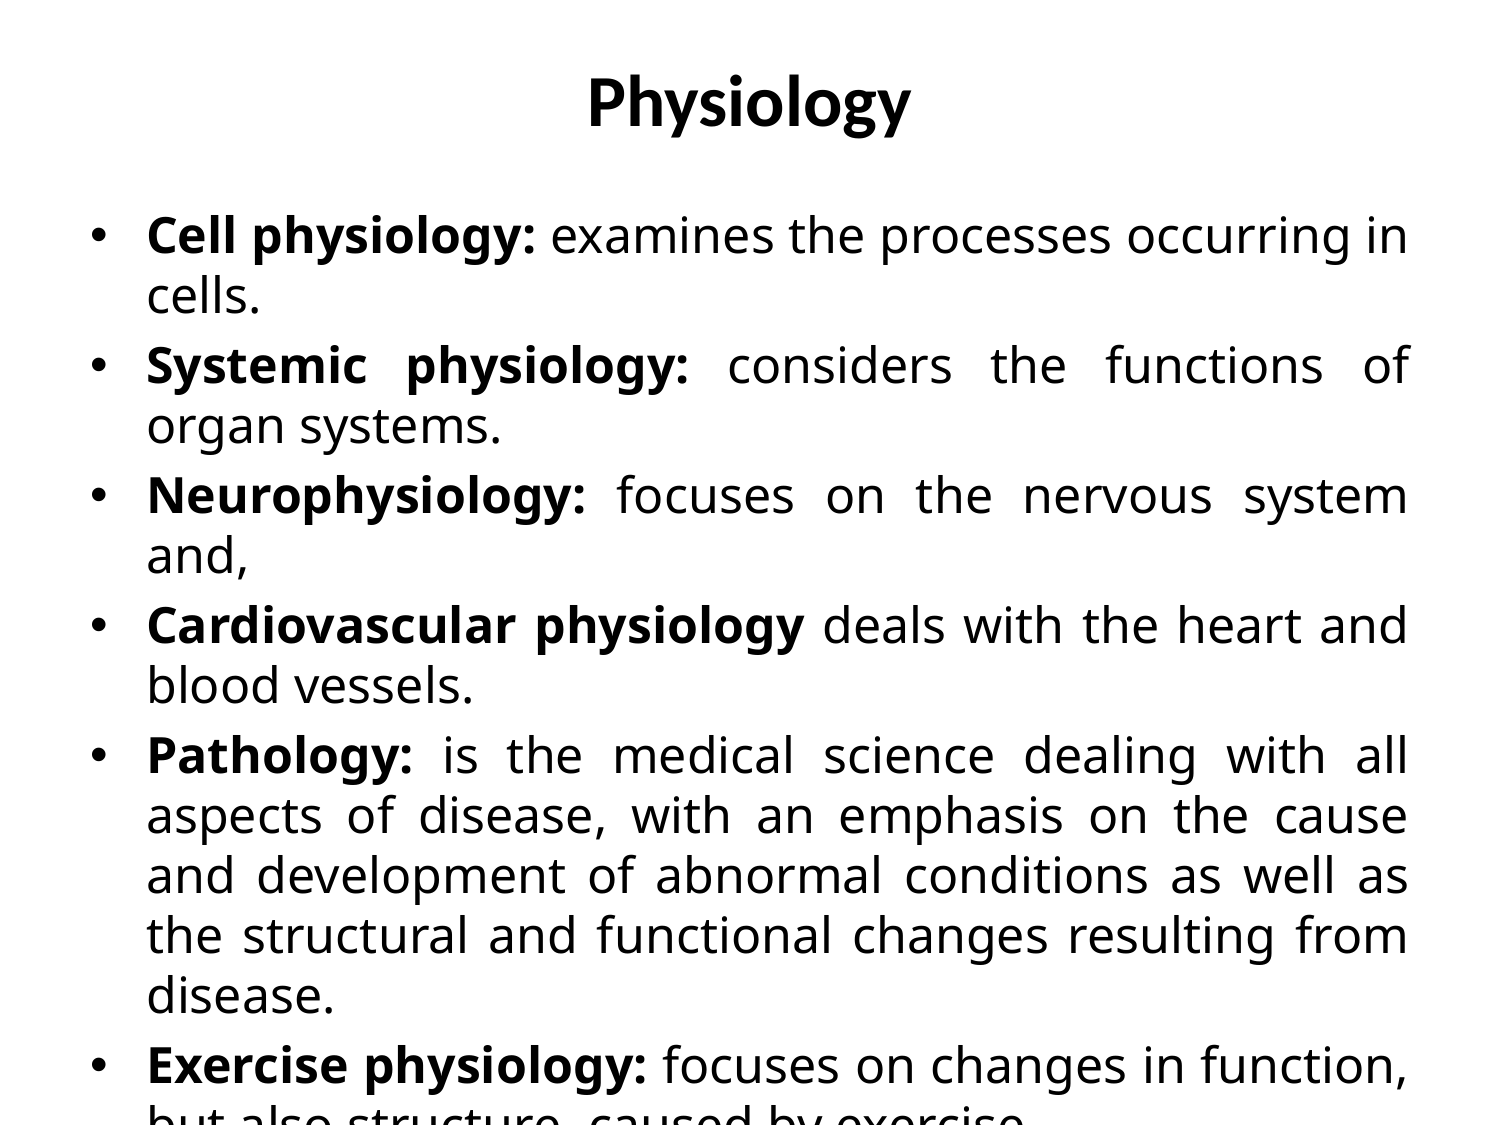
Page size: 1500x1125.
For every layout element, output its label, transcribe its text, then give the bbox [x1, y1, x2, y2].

title Physiology [75, 45, 1425, 149]
list Cell physiology: examines the processes occurring in cells. Systemic physiology: considers the functions of organ systems. Neurophysiology: focuses on the nervous system and, Cardiovascular physiology deals with the heart and blood vessels. Pathology: is the medical science dealing with all aspects of disease, with an emphasis on the cause and development of abnormal conditions as well as the structural and functional changes resulting from disease. Exercise physiology: focuses on changes in function, but also structure, caused by exercise. [75, 196, 1425, 1059]
